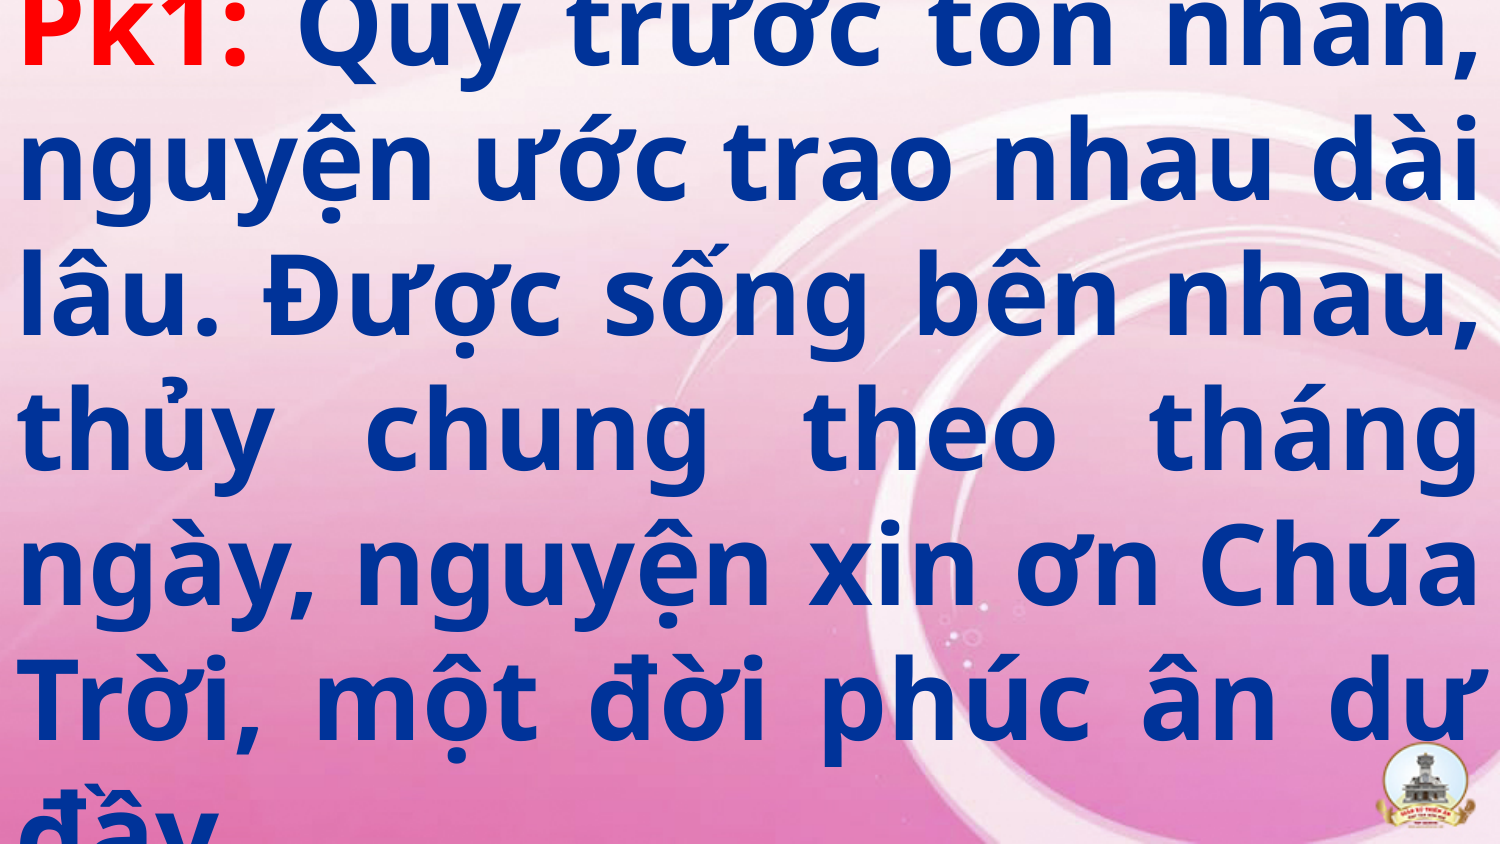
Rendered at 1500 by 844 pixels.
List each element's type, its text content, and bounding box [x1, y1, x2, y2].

title Pk1: Quỳ trước tôn nhan, nguyện ước trao nhau dài lâu. Được sống bên nhau, thủy chung theo tháng ngày, nguyện xin ơn Chúa Trời, một đời phúc ân dư đầy. [0, 3, 1500, 844]
